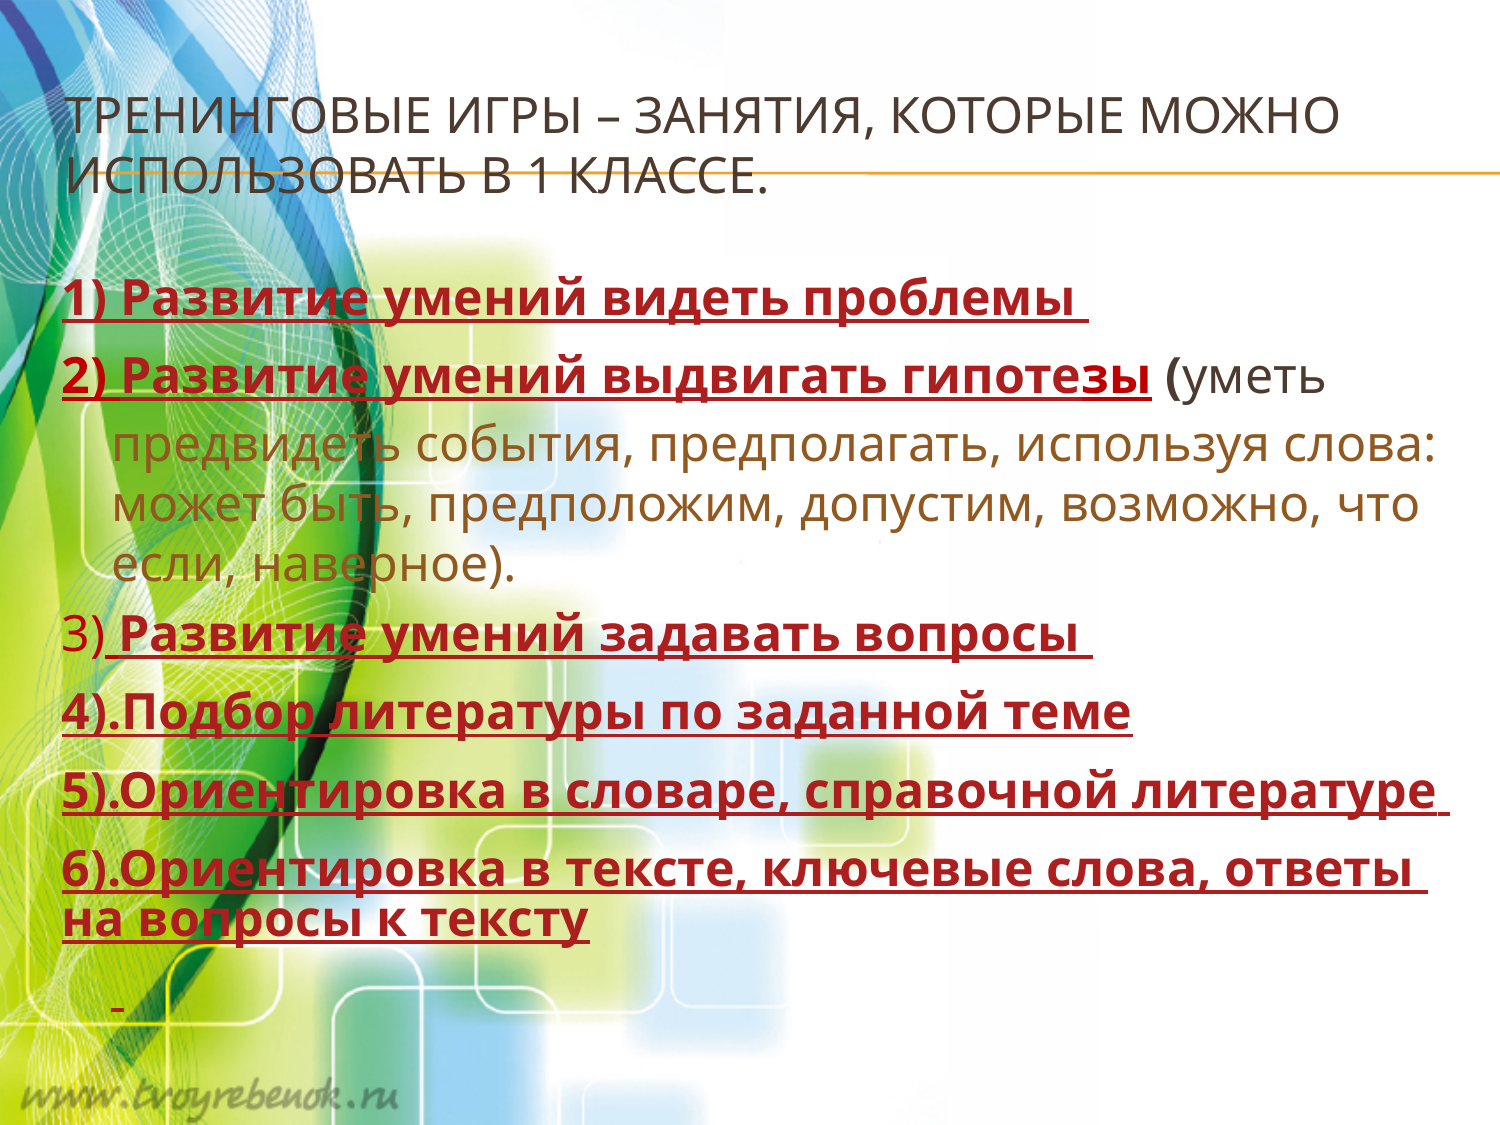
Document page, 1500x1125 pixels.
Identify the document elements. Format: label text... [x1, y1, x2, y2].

title Тренинговые Игры – занятия, которые можно использовать в 1 классе. [50, 75, 1475, 213]
list 1) Развитие умений видеть проблемы 2) Развитие умений выдвигать гипотезы (уметь предвидеть события, предполагать, используя слова: может быть, предположим, допустим, возможно, что если, наверное). 3) Развитие умений задавать вопросы 4).Подбор литературы по заданной теме 5).Ориентировка в словаре, справочной литературе 6).Ориентировка в тексте, ключевые слова, ответы на вопросы к тексту [46, 257, 1472, 1001]
picture [0, 0, 1500, 1125]
